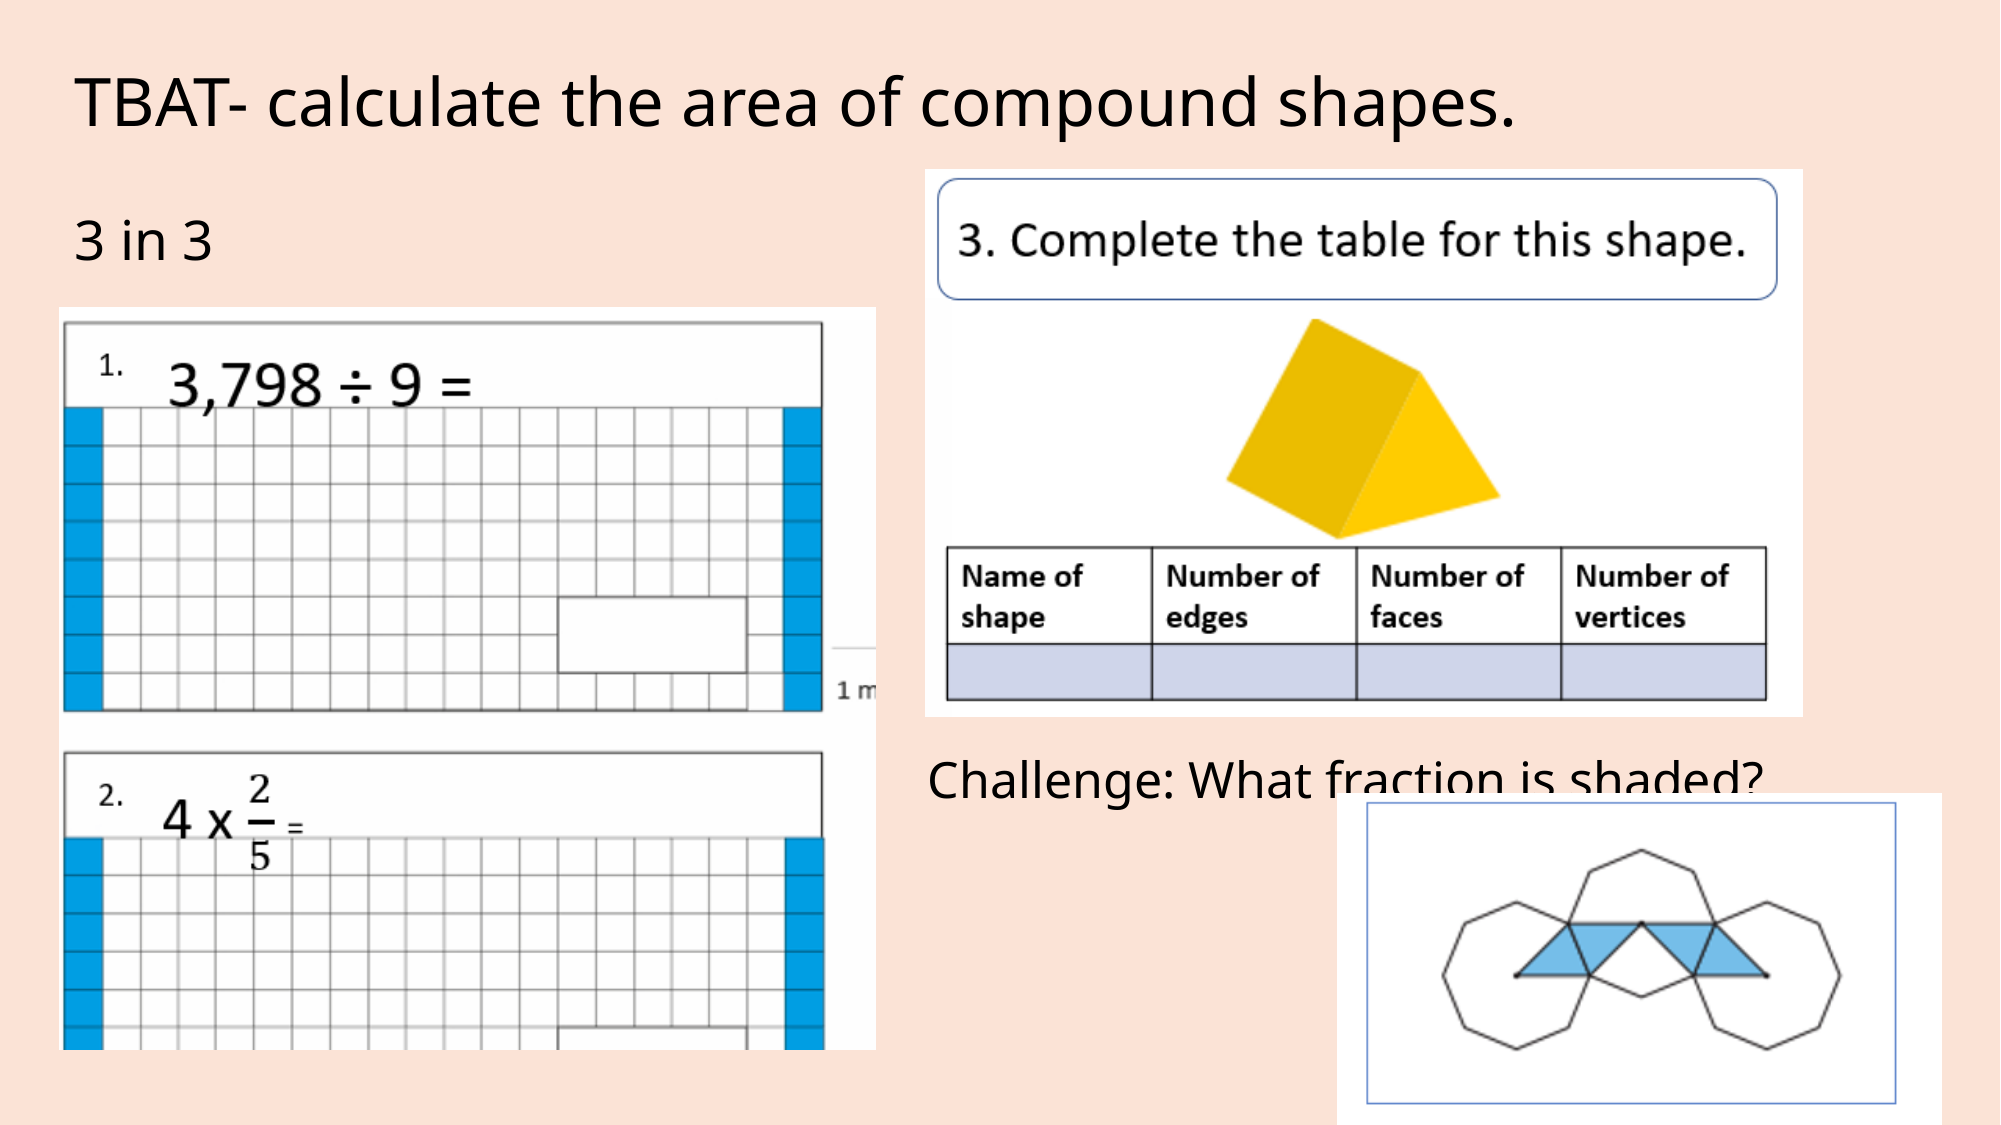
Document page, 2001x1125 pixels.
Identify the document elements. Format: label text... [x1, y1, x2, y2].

picture [925, 168, 1803, 717]
text_box Challenge: What fraction is shaded? [912, 740, 1998, 816]
picture [1336, 793, 1943, 1125]
title TBAT- calculate the area of compound shapes. 3 in 3 [59, 59, 1943, 281]
picture [59, 306, 876, 1050]
